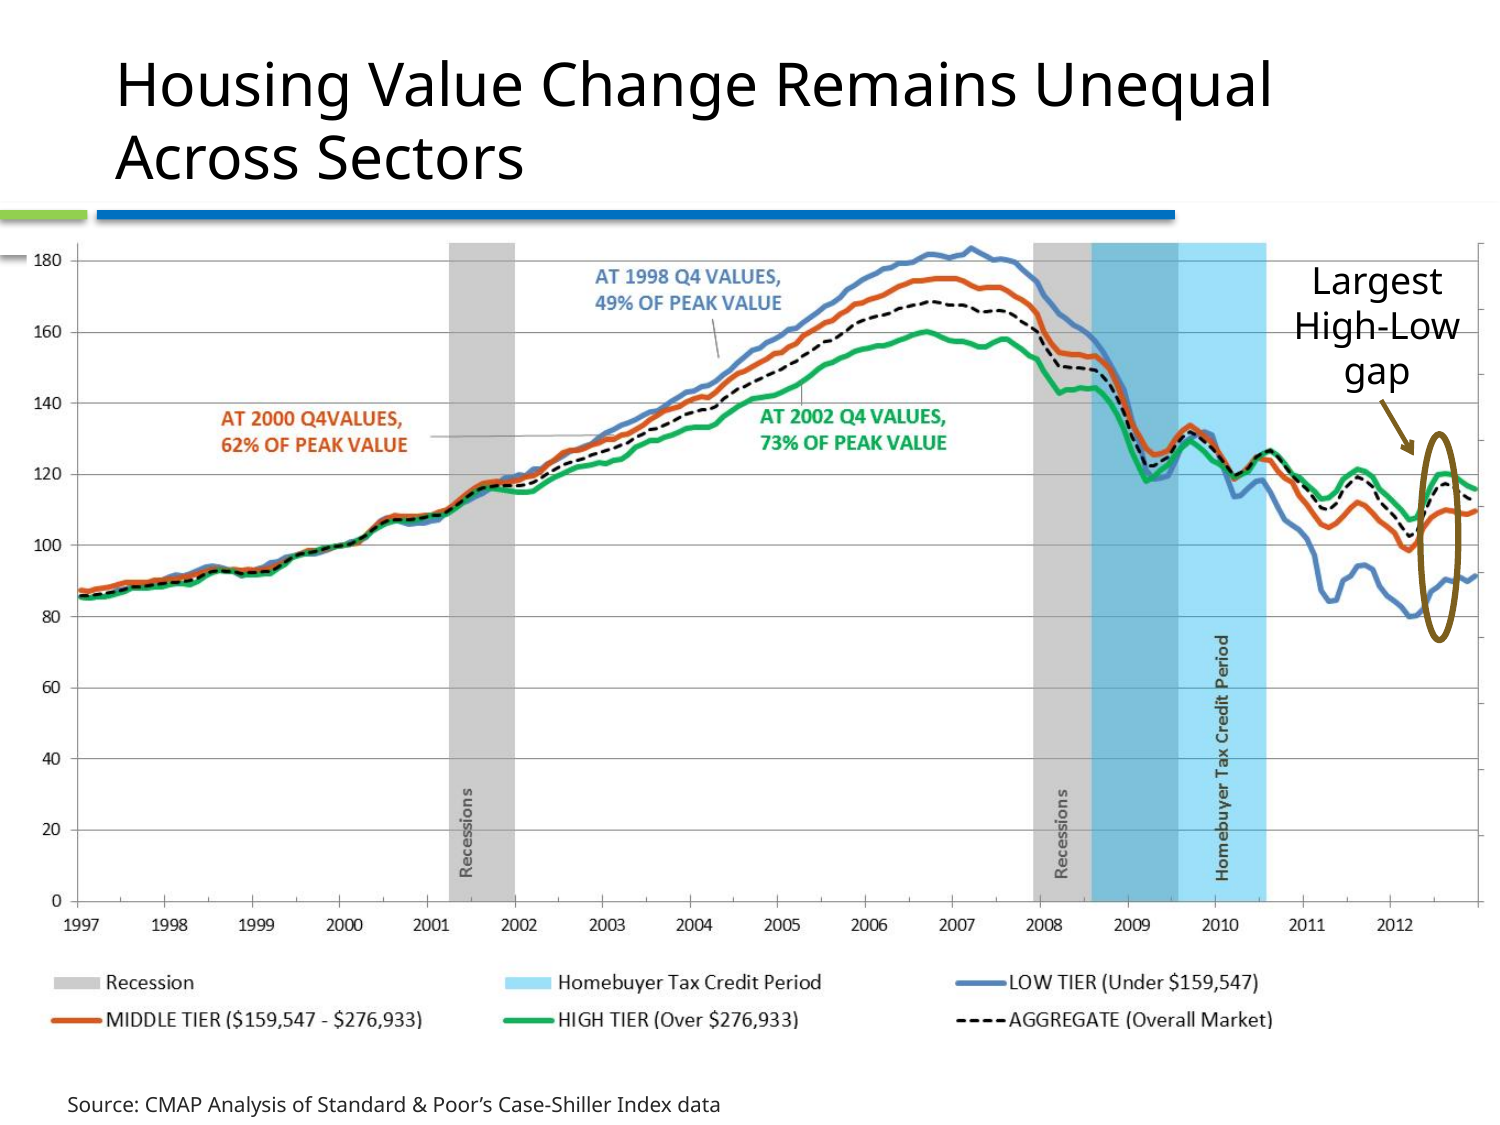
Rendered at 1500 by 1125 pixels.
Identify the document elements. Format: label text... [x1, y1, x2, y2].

title Housing Value Change Remains Unequal Across Sectors [100, 37, 1438, 200]
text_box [1380, 399, 1414, 456]
picture [26, 236, 1500, 1030]
text_box Source: CMAP Analysis of Standard & Poor’s Case-Shiller Index data [52, 1084, 737, 1125]
